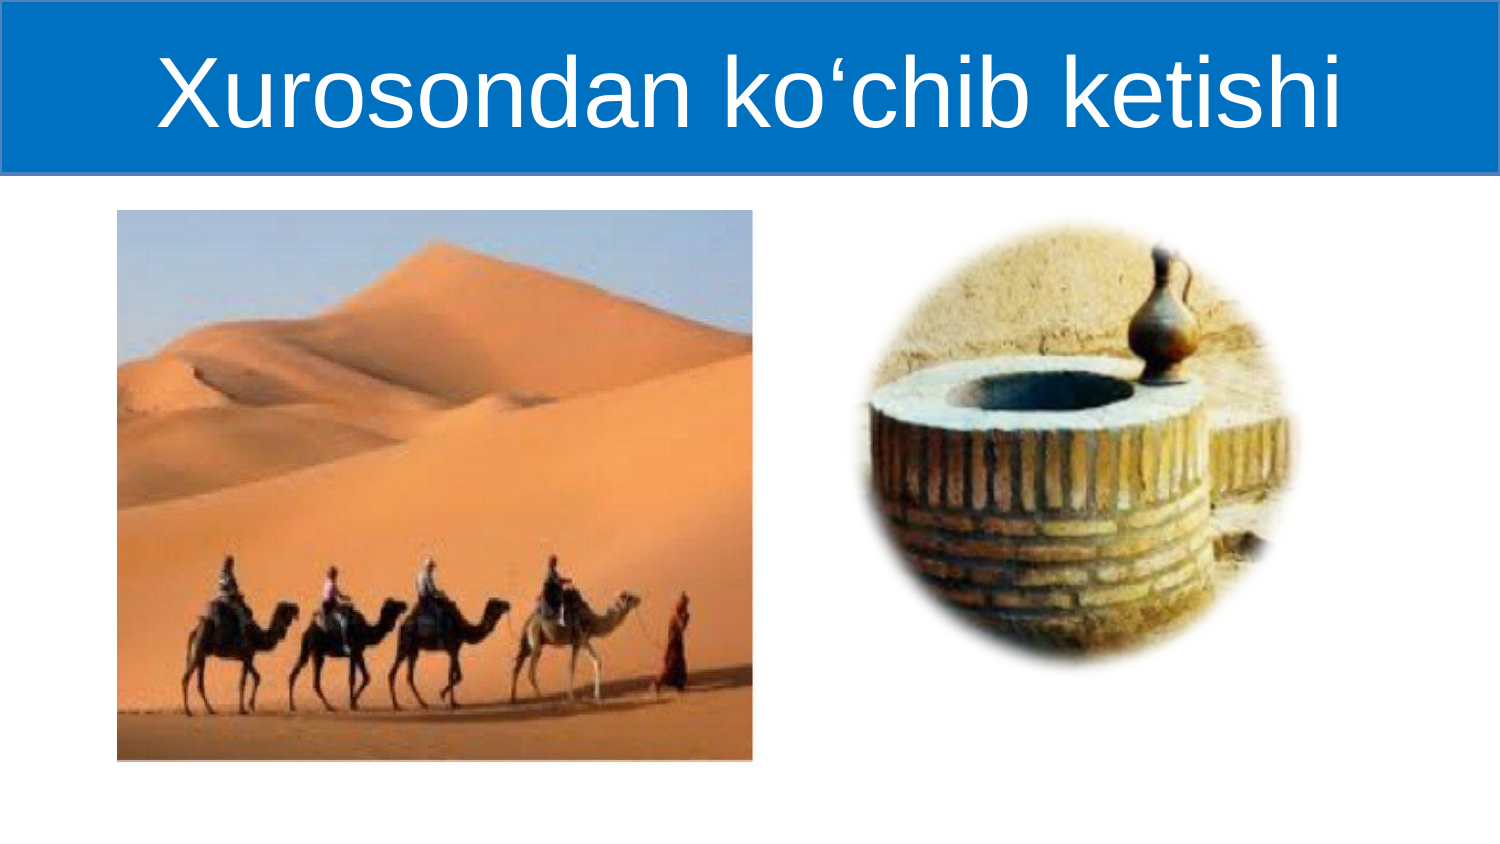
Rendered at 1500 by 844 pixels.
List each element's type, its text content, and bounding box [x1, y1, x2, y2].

title Xurosondan ko‘chib ketishi [0, 0, 1500, 176]
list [116, 210, 757, 768]
picture [843, 210, 1309, 680]
